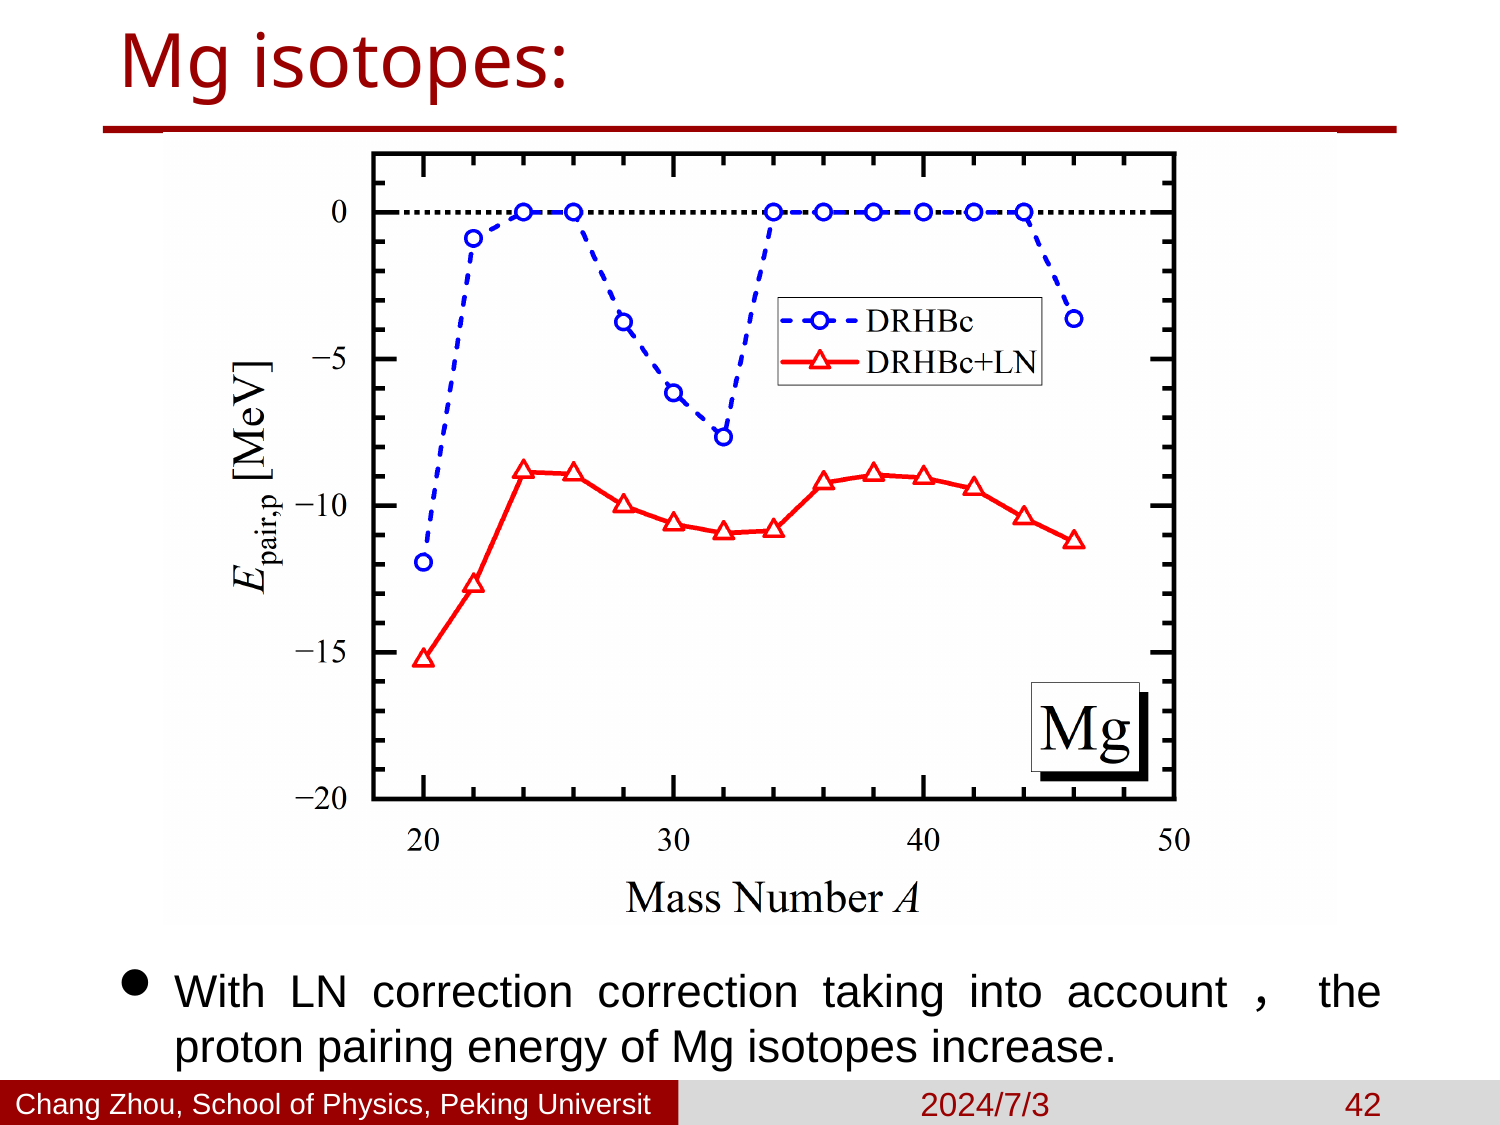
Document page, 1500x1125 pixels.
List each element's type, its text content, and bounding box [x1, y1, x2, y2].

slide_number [888, 1080, 1083, 1125]
text_box With LN correction correction taking into account，the proton pairing energy of Mg isotopes increase. [103, 954, 1397, 1079]
footer Chang Zhou, School of Physics, Peking University [0, 1080, 679, 1125]
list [163, 132, 1337, 925]
slide_number 42 [1291, 1080, 1435, 1125]
